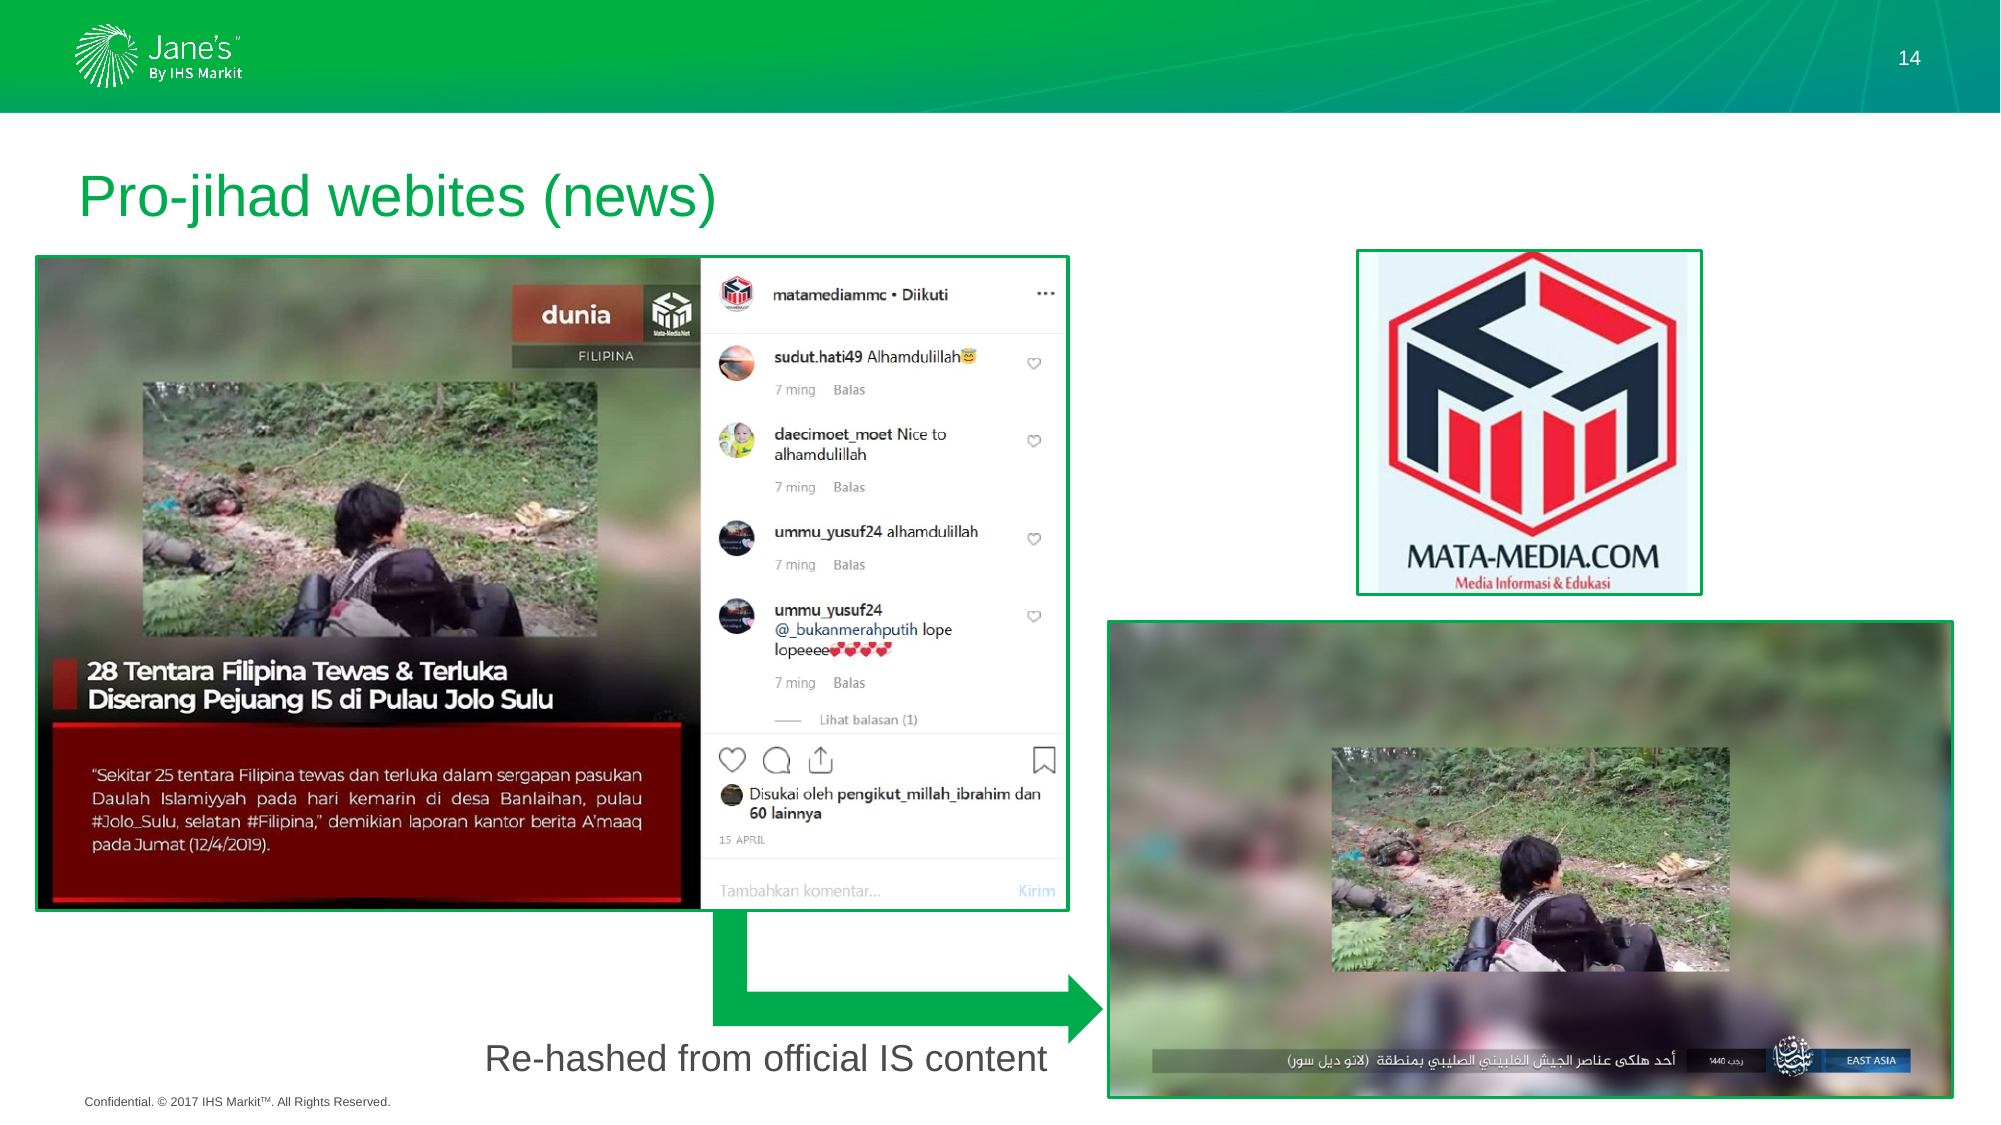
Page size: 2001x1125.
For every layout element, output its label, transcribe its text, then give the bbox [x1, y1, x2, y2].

picture [37, 258, 1067, 909]
text_box [712, 910, 1104, 1044]
picture [0, 0, 2001, 113]
title Pro-jihad webites (news) [78, 157, 1922, 229]
picture [1110, 622, 1951, 1096]
picture [1358, 251, 1700, 594]
list Re-hashed from official IS content [484, 1034, 1054, 1106]
slide_number 14 [1831, 44, 1922, 70]
